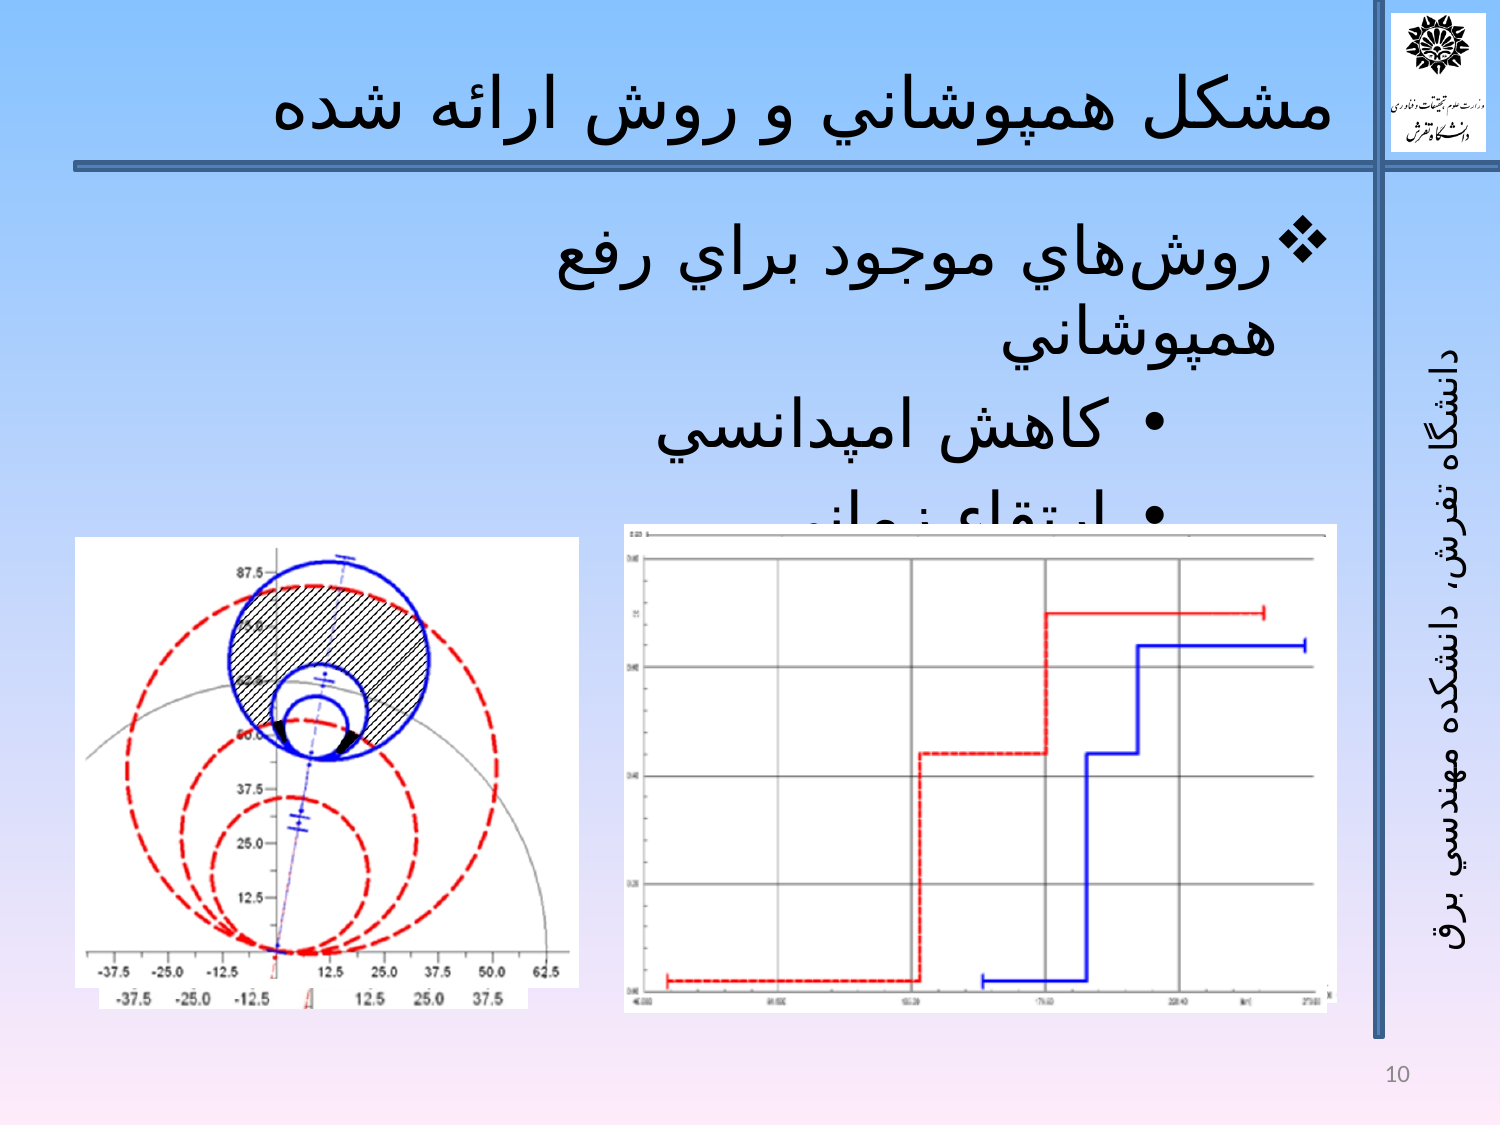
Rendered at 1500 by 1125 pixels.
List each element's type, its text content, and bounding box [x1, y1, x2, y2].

list روش‌هاي موجود براي رفع همپوشاني كاهش امپدانسي ارتقاء زماني [412, 200, 1350, 525]
picture [74, 537, 579, 1009]
text_box [1385, 160, 1500, 172]
text_box دانشگاه تفرش، دانشكده مهندسي برق [1412, 175, 1473, 1125]
picture [624, 524, 1337, 1013]
text_box مشكل همپوشاني و روش ارائه شده [0, 0, 1375, 150]
text_box [1373, 0, 1385, 1039]
text_box [73, 160, 1373, 172]
picture [1390, 13, 1486, 152]
slide_number 10 [1074, 1042, 1425, 1103]
